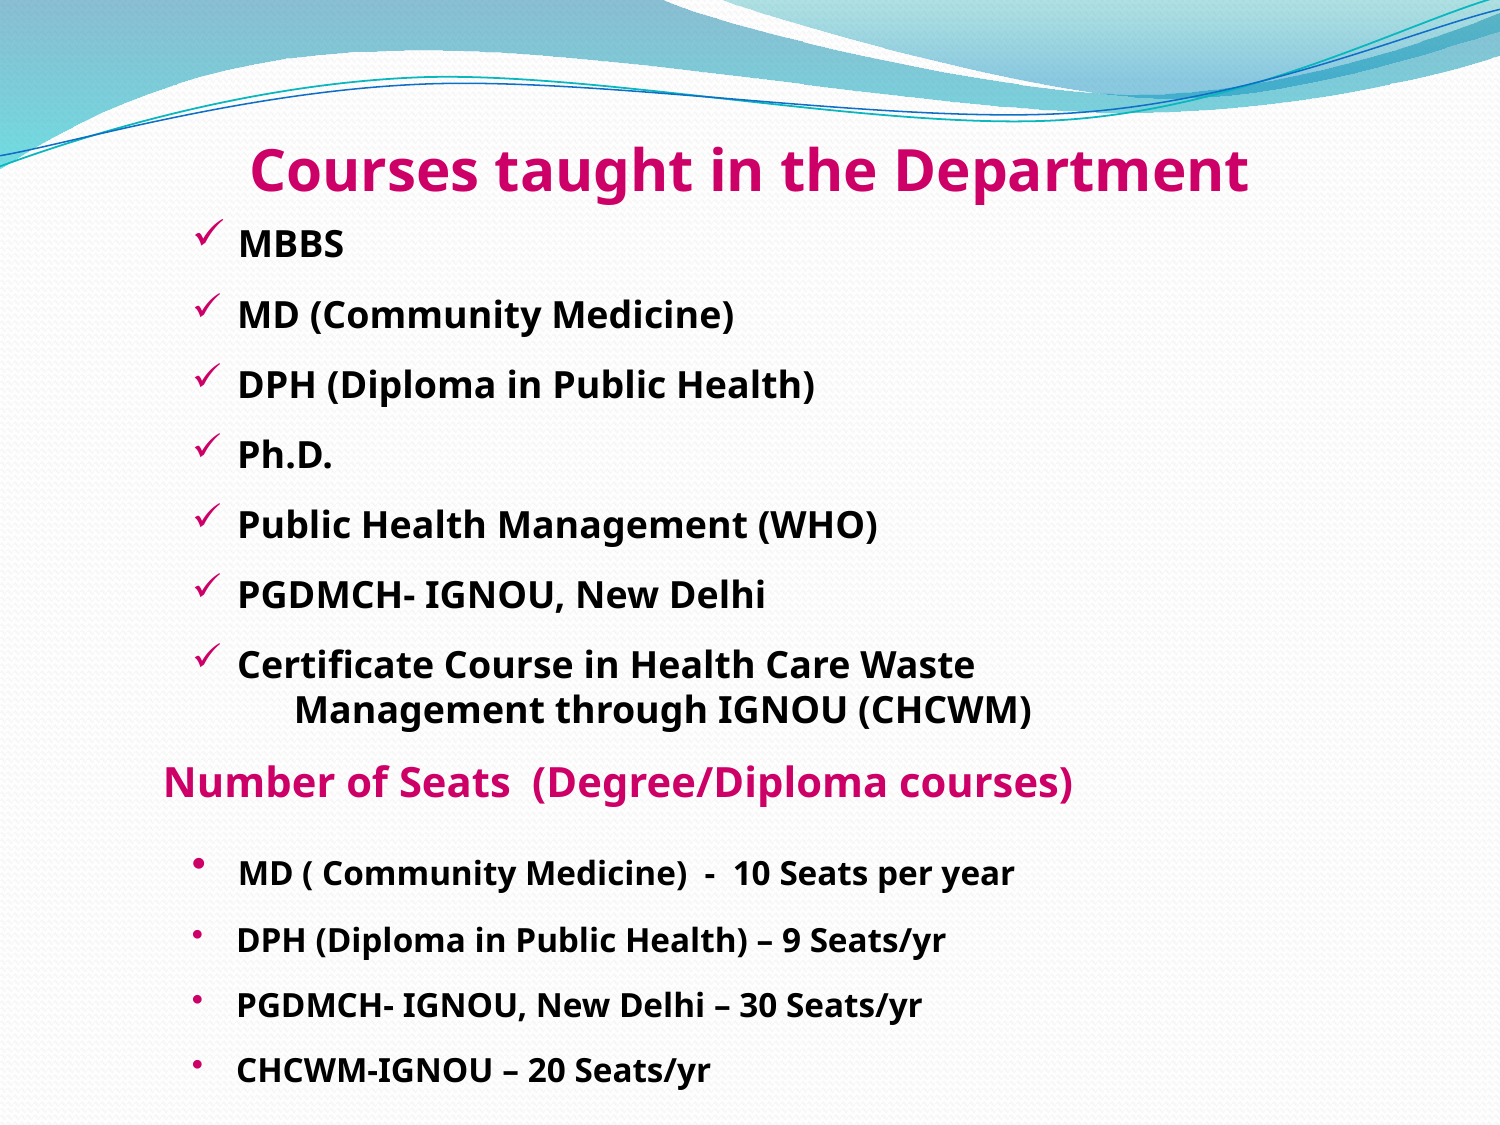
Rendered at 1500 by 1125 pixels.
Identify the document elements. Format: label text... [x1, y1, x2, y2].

text_box Courses taught in the Department MBBS MD (Community Medicine) DPH (Diploma in Public Health) Ph.D. Public Health Management (WHO) PGDMCH- IGNOU, New Delhi Certificate Course in Health Care Waste Management through IGNOU (CHCWM) Number of Seats (Degree/Diploma courses) MD ( Community Medicine) - 10 Seats per year DPH (Diploma in Public Health) – 9 Seats/yr PGDMCH- IGNOU, New Delhi – 30 Seats/yr CHCWM-IGNOU – 20 Seats/yr [24, 6, 1475, 1125]
